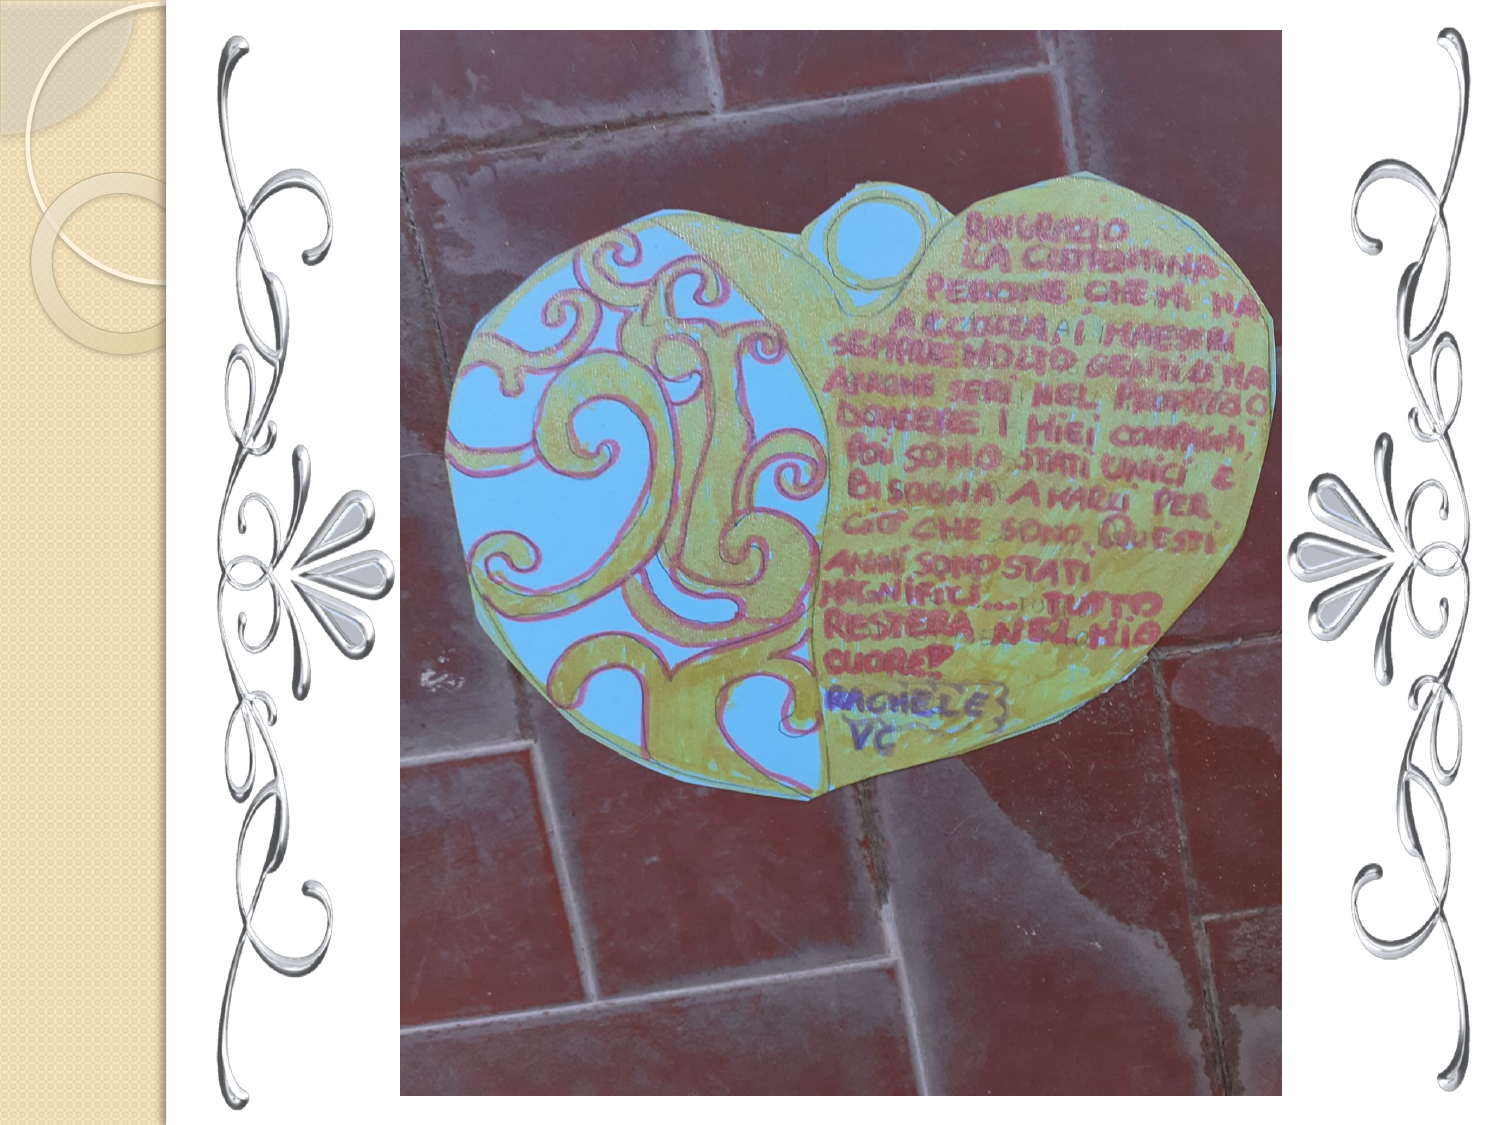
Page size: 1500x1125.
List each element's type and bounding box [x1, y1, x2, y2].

list [400, 821, 1282, 1096]
picture [0, 0, 1500, 1125]
list [400, 30, 1282, 311]
